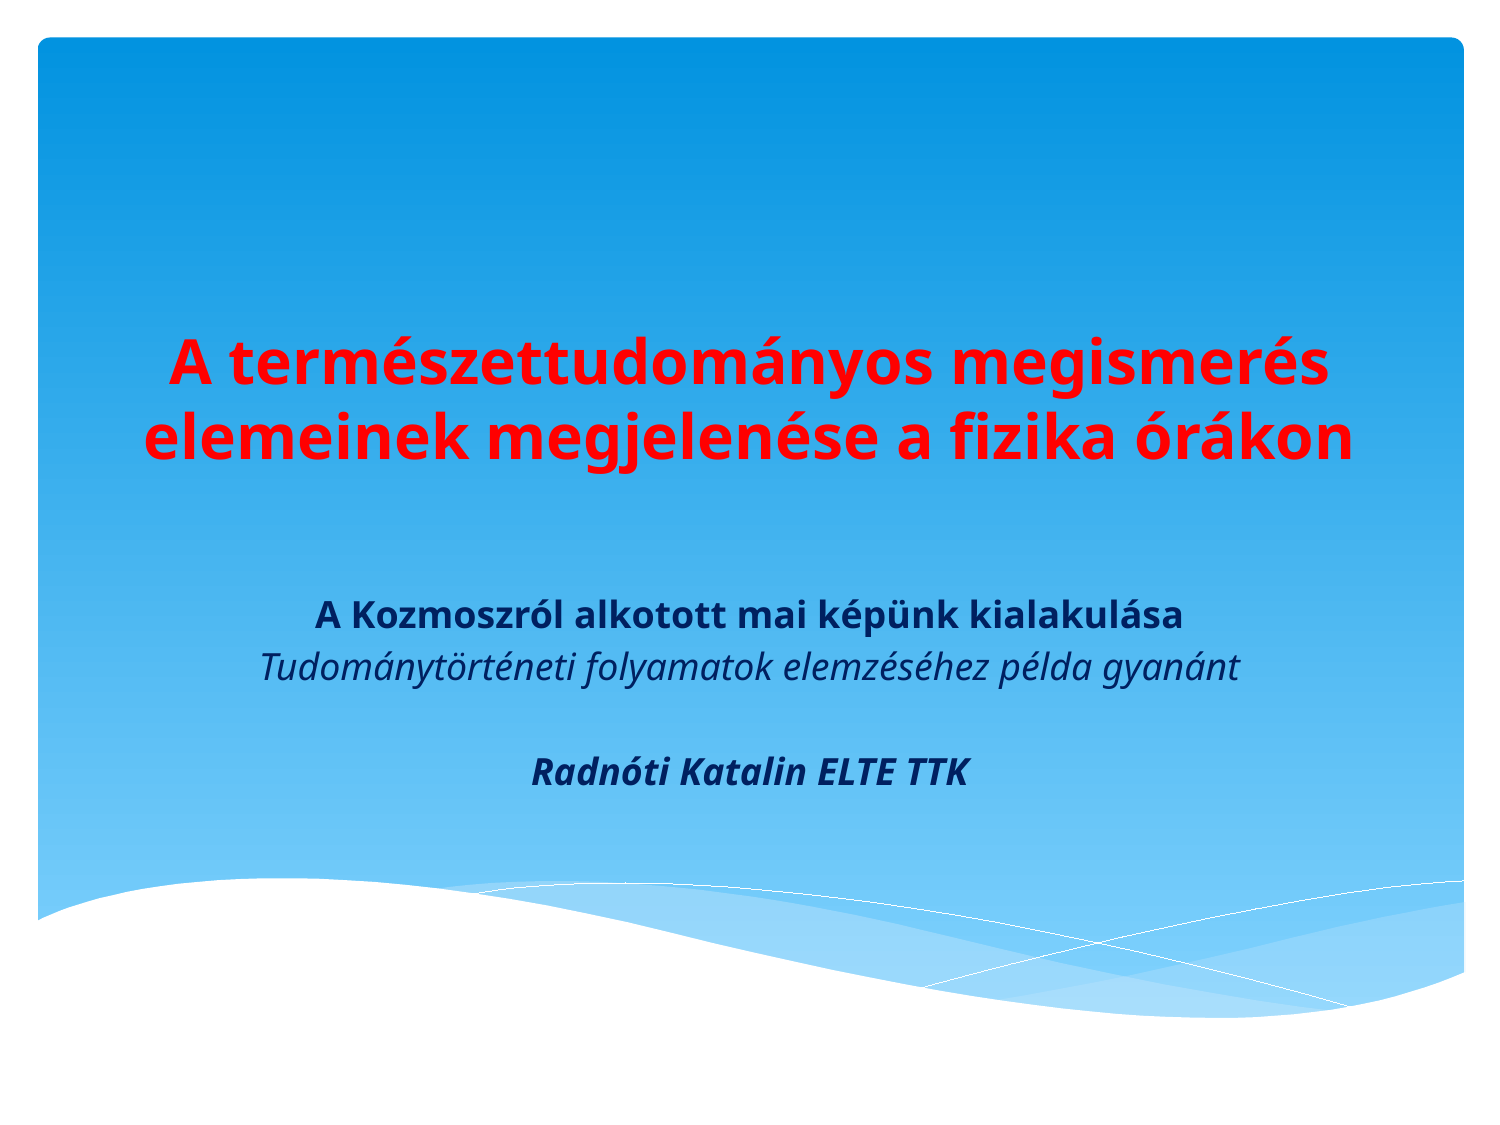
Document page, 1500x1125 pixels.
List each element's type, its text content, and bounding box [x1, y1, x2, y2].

title A természettudományos megismerés elemeinek megjelenése a fizika órákon [112, 262, 1388, 555]
subtitle A Kozmoszról alkotott mai képünk kialakulása Tudománytörténeti folyamatok elemzéséhez példa gyanánt Radnóti Katalin ELTE TTK [225, 583, 1275, 825]
